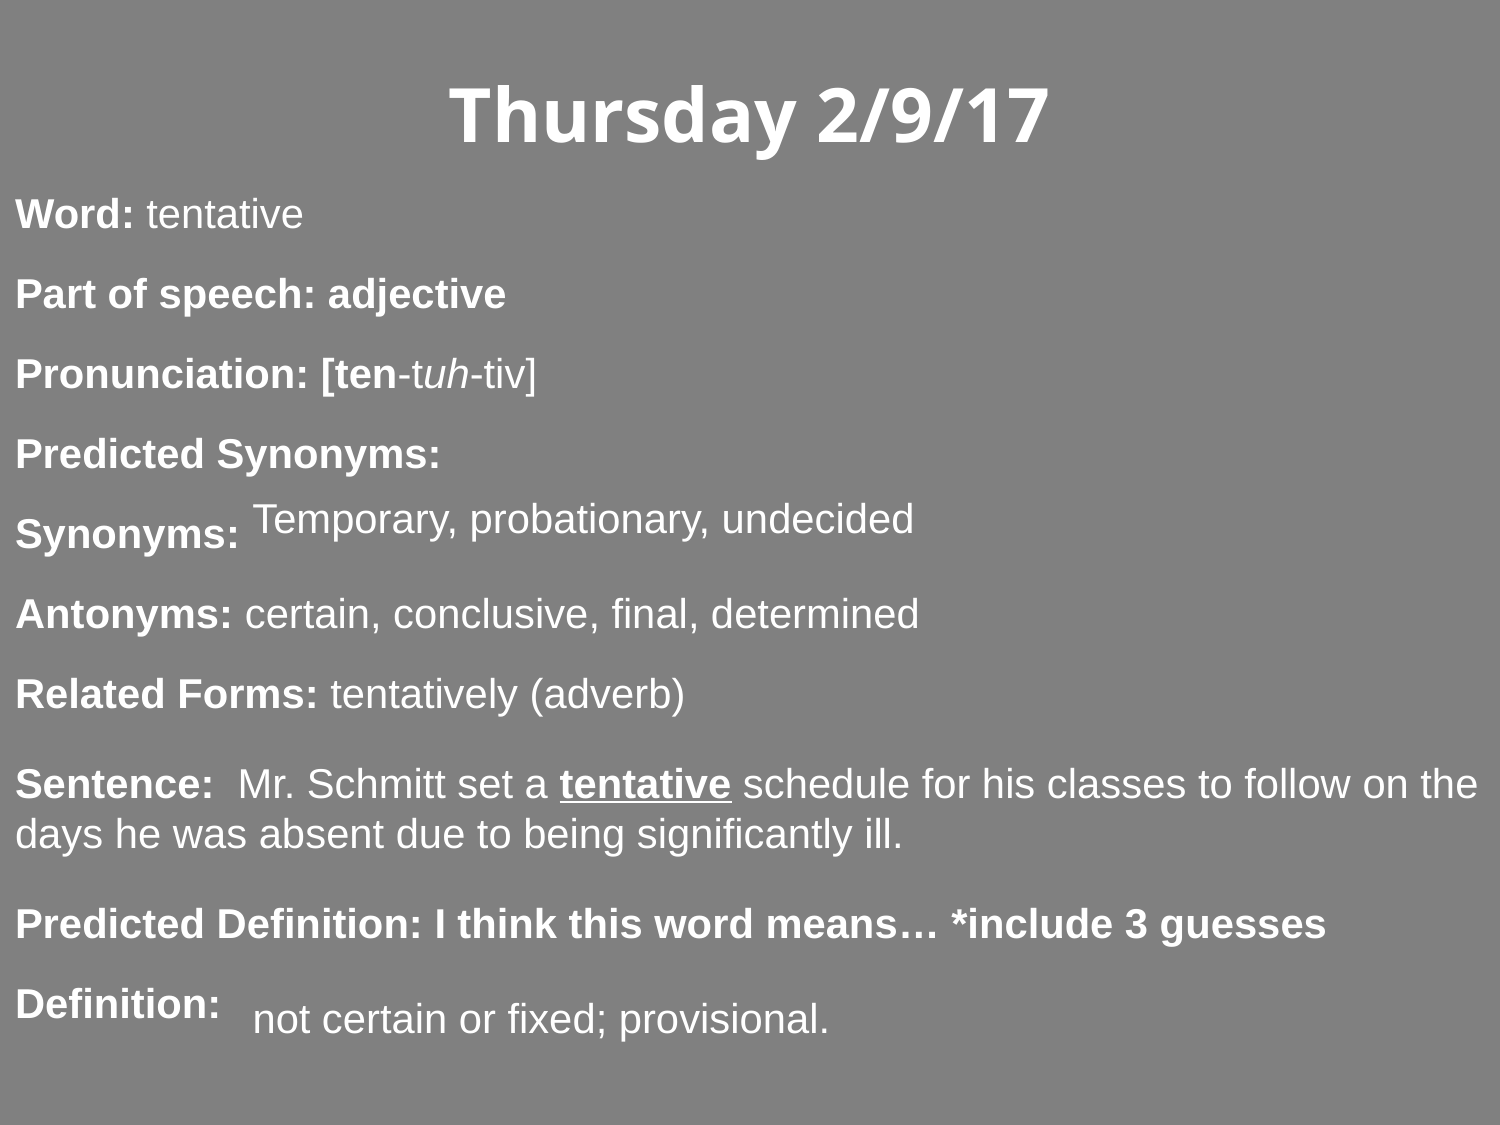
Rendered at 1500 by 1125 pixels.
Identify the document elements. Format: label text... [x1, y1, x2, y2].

text_box not certain or fixed; provisional. [237, 984, 1488, 1050]
text_box Temporary, probationary, undecided [237, 484, 1463, 550]
list Thursday 2/9/17 Word: tentative Part of speech: adjective Pronunciation: [ten-tuh-tiv] Predicted Synonyms: Synonyms: Antonyms: certain, conclusive, final, determined Related Forms: tentatively (adverb) Sentence: Mr. Schmitt set a tentative schedule for his classes to follow on the days he was absent due to being significantly ill. Predicted Definition: I think this word means… *include 3 guesses Definition: [0, 0, 1500, 1125]
